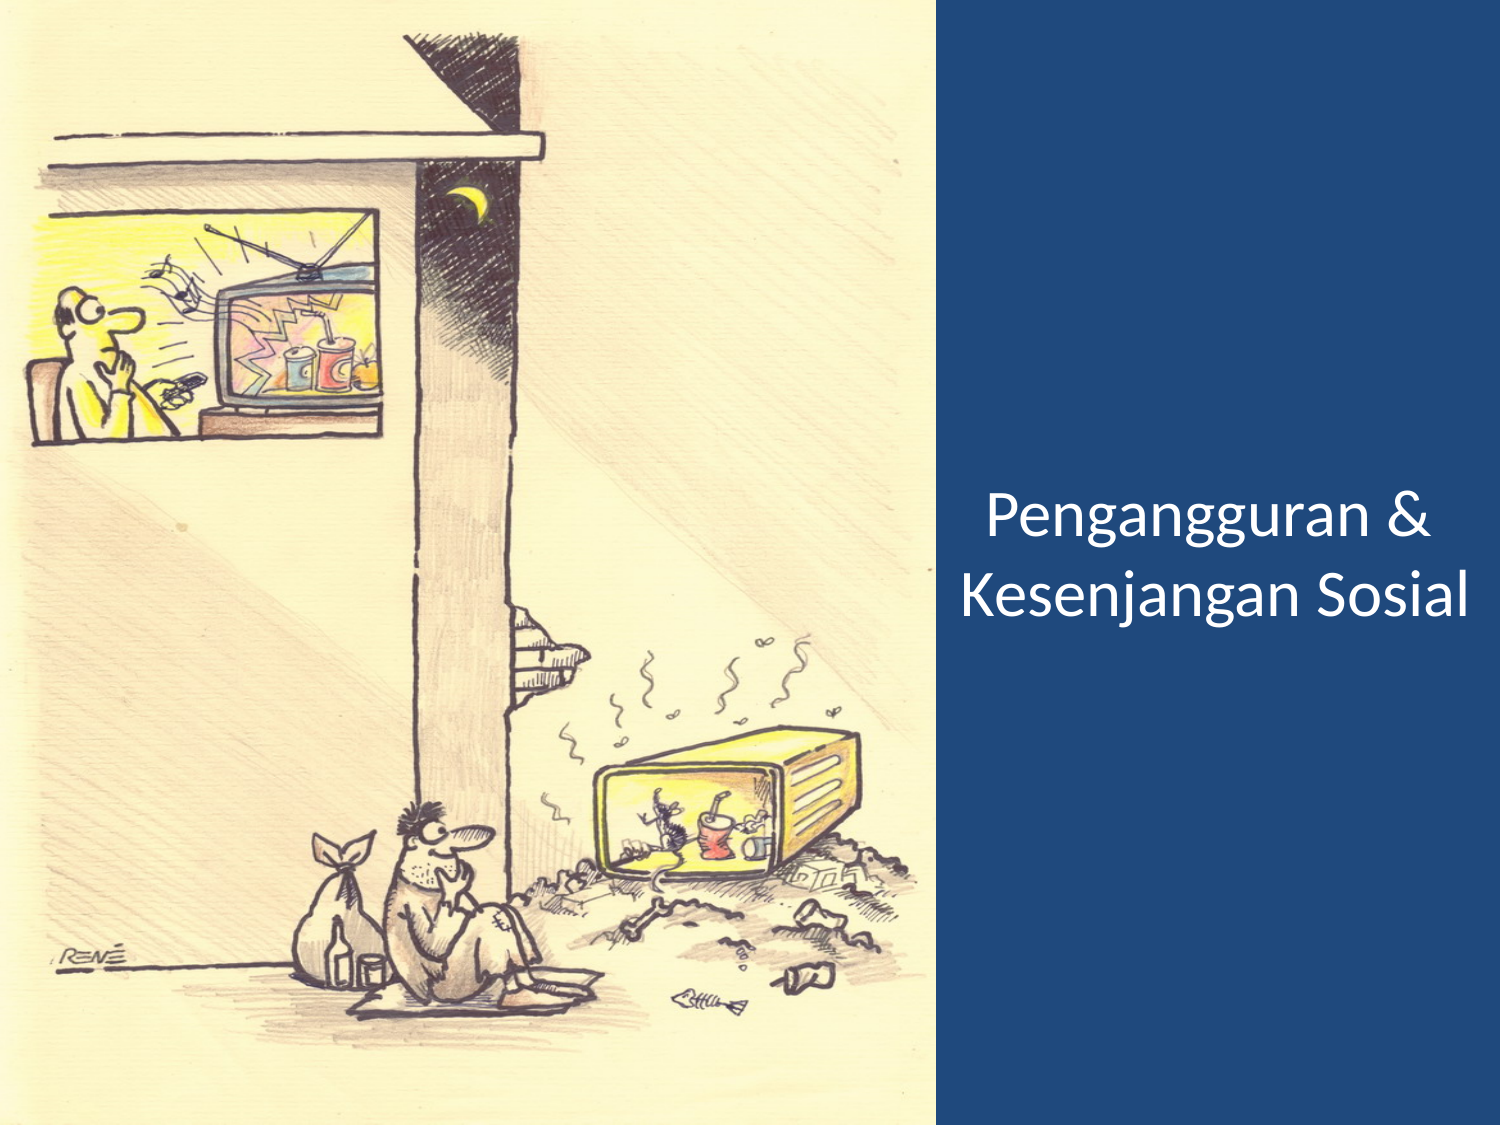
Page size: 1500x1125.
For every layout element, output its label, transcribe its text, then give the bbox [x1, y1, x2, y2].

text_box Pengangguran & Kesenjangan Sosial [946, 462, 1487, 638]
picture [0, 0, 936, 1125]
